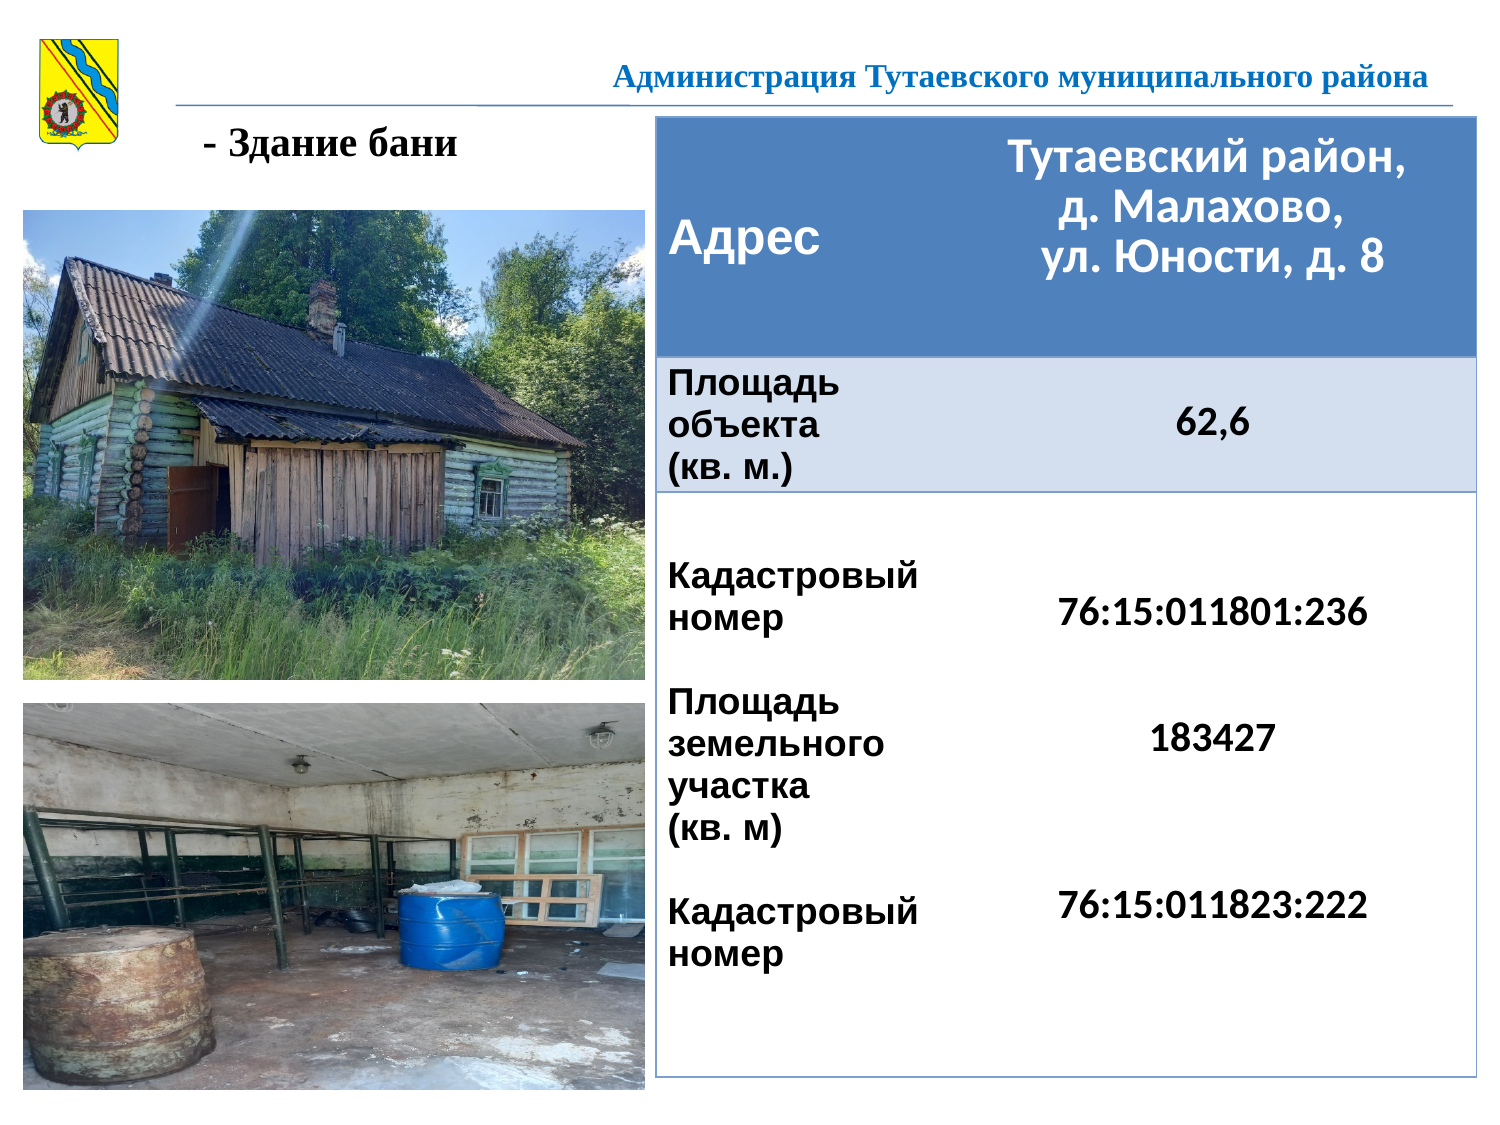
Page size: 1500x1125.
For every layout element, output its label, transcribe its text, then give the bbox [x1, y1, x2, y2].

picture [34, 34, 124, 153]
table_cell 76:15:011801:236 183427 76:15:011823:222 [949, 493, 1476, 1076]
table_header Тутаевский район, д. Малахово, ул. Юности, д. 8 [949, 118, 1476, 356]
table_header Адрес [657, 118, 949, 356]
text_box - Здание бани [0, 105, 661, 226]
table_cell 62,6 [949, 358, 1476, 491]
table_cell Площадь объекта (кв. м.) [657, 358, 949, 491]
text_box Администрация Тутаевского муниципального района [597, 46, 1477, 102]
picture [23, 702, 645, 1090]
table_cell Кадастровый номер Площадь земельного участка (кв. м) Кадастровый номер [657, 493, 949, 1076]
picture [23, 210, 645, 680]
